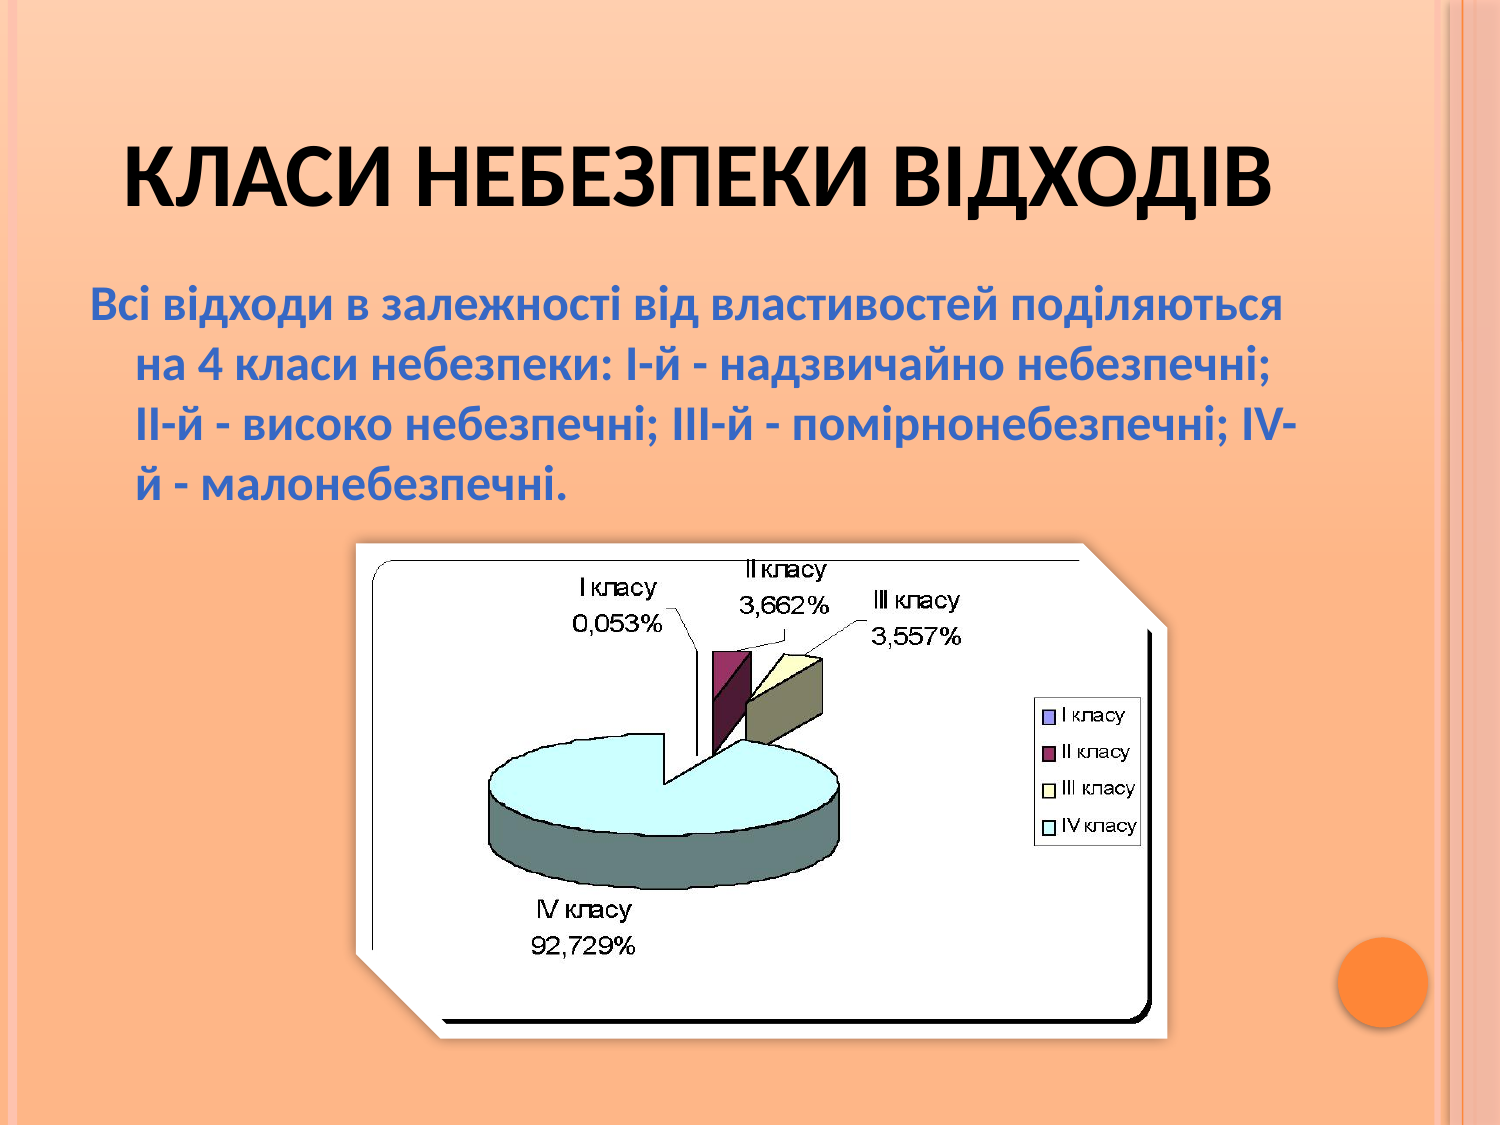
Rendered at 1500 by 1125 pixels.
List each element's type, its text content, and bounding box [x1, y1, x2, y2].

title Класи небезпеки відходів [75, 45, 1325, 233]
picture [362, 550, 1161, 1032]
list Всі відходи в залежності від властивостей поділяються на 4 класи небезпеки: I-й - надзвичайно небезпечні; II-й - високо небезпечні; III-й - помірнонебезпечні; IV-й - малонебезпечні. [75, 262, 1325, 539]
